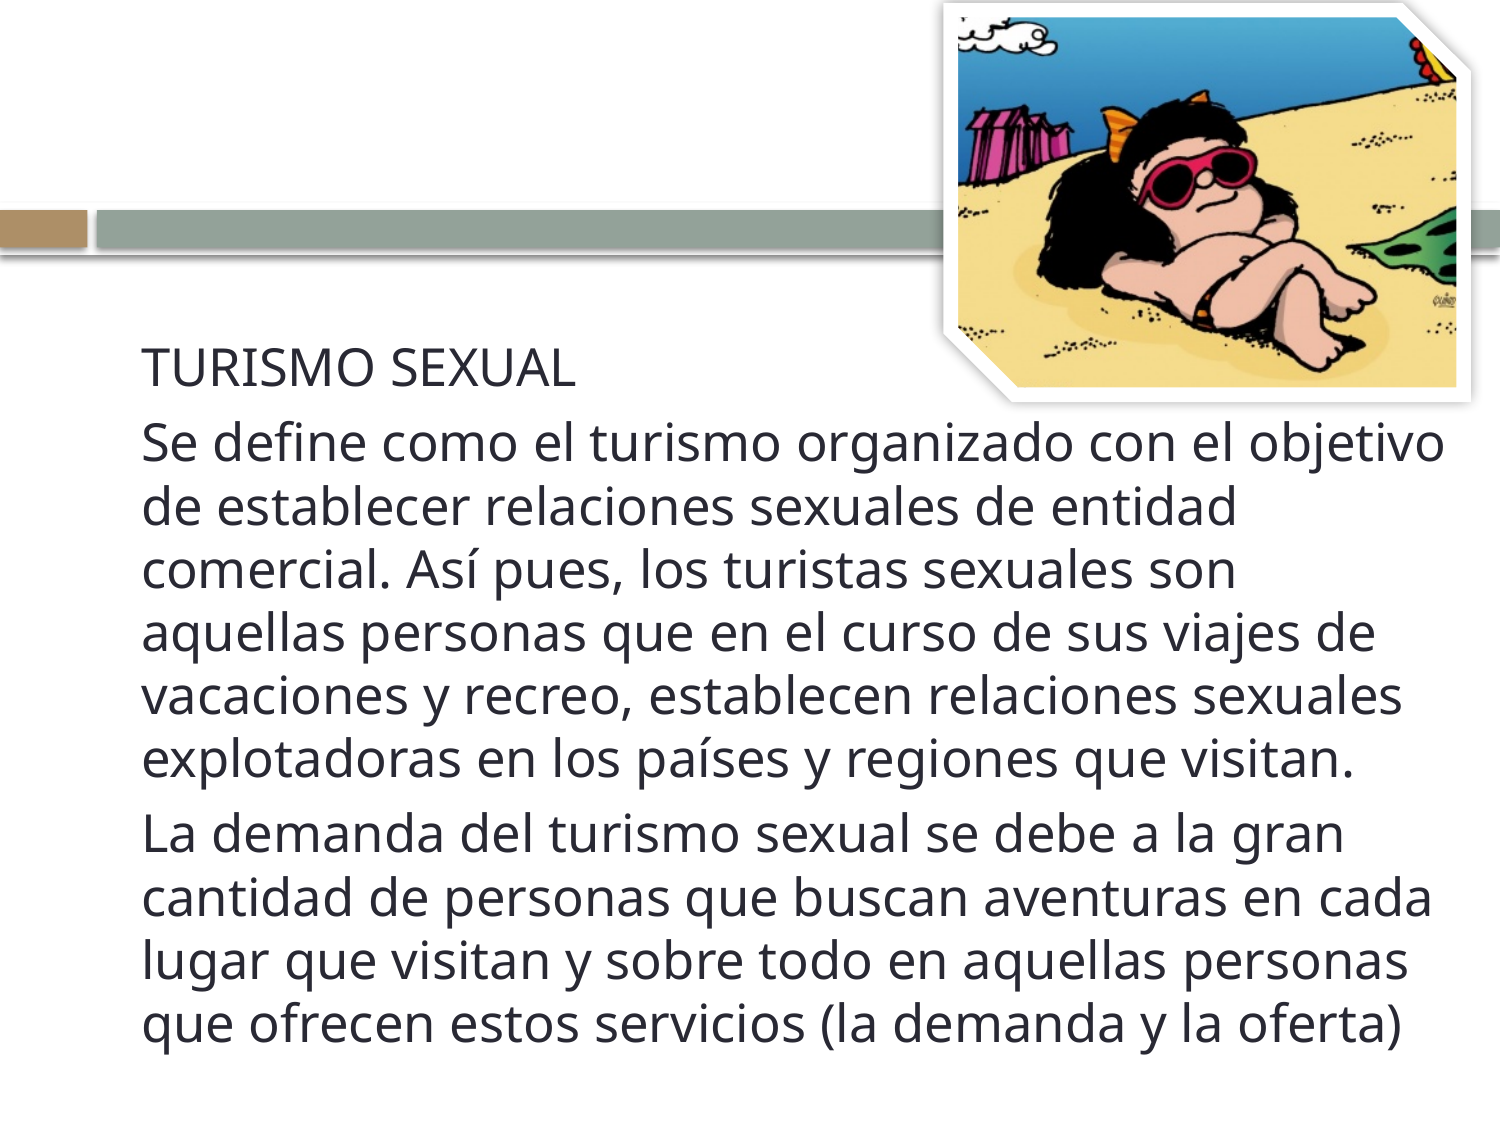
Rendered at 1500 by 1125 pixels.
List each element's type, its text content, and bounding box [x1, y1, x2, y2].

picture [950, 9, 1464, 396]
list TURISMO SEXUAL Se define como el turismo organizado con el objetivo de establecer relaciones sexuales de entidad comercial. Así pues, los turistas sexuales son aquellas personas que en el curso de sus viajes de vacaciones y recreo, establecen relaciones sexuales explotadoras en los países y regiones que visitan. La demanda del turismo sexual se debe a la gran cantidad de personas que buscan aventuras en cada lugar que visitan y sobre todo en aquellas personas que ofrecen estos servicios (la demanda y la oferta) [126, 326, 1464, 1083]
